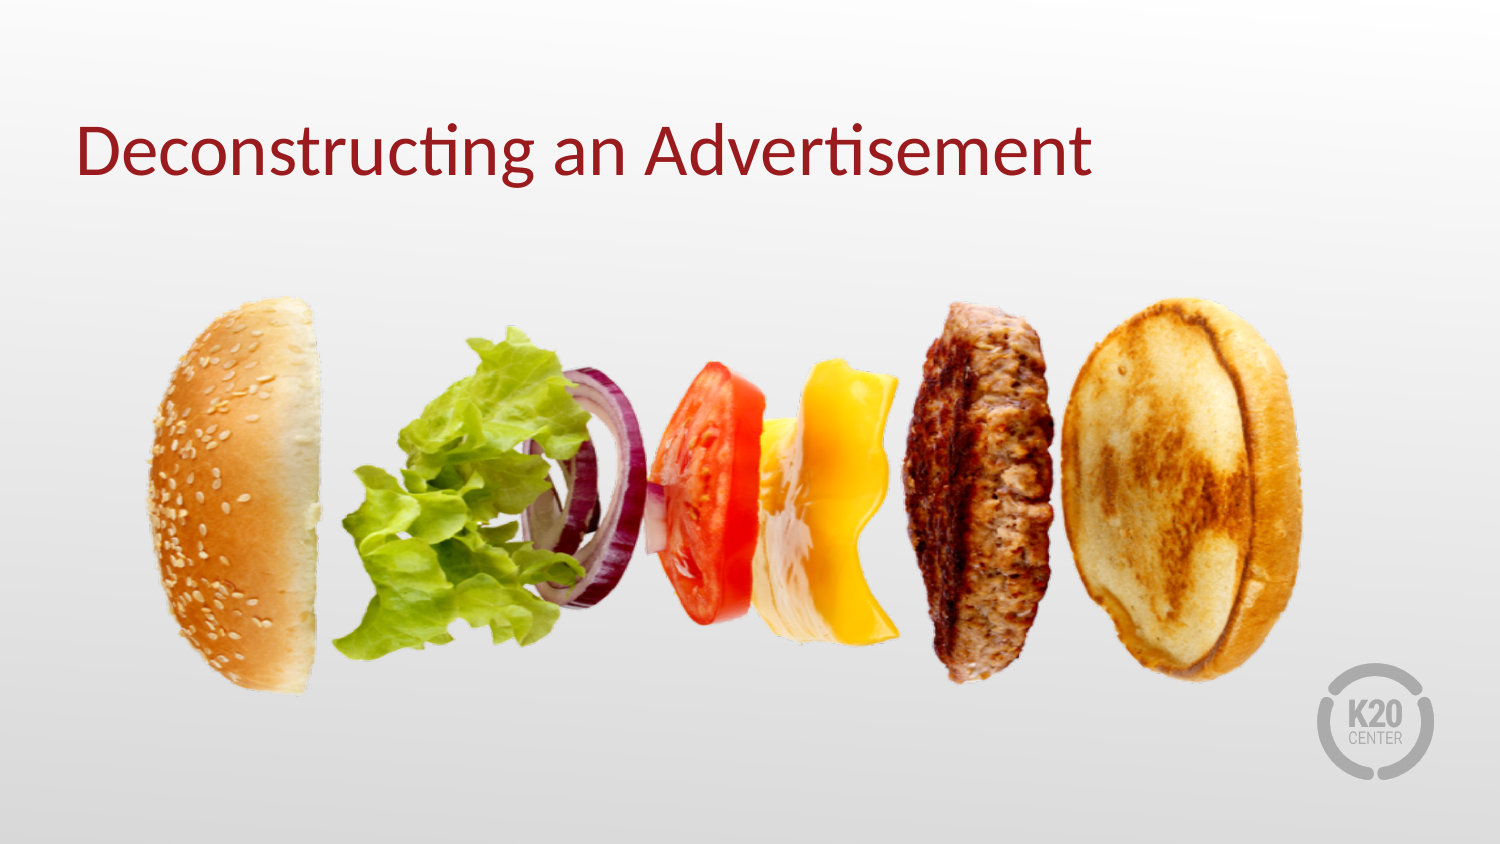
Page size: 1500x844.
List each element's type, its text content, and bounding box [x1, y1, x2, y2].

picture [144, 0, 1451, 844]
title Deconstructing an Advertisement [75, 50, 517, 191]
title Deconstructing an Advertisement [929, 50, 1425, 191]
